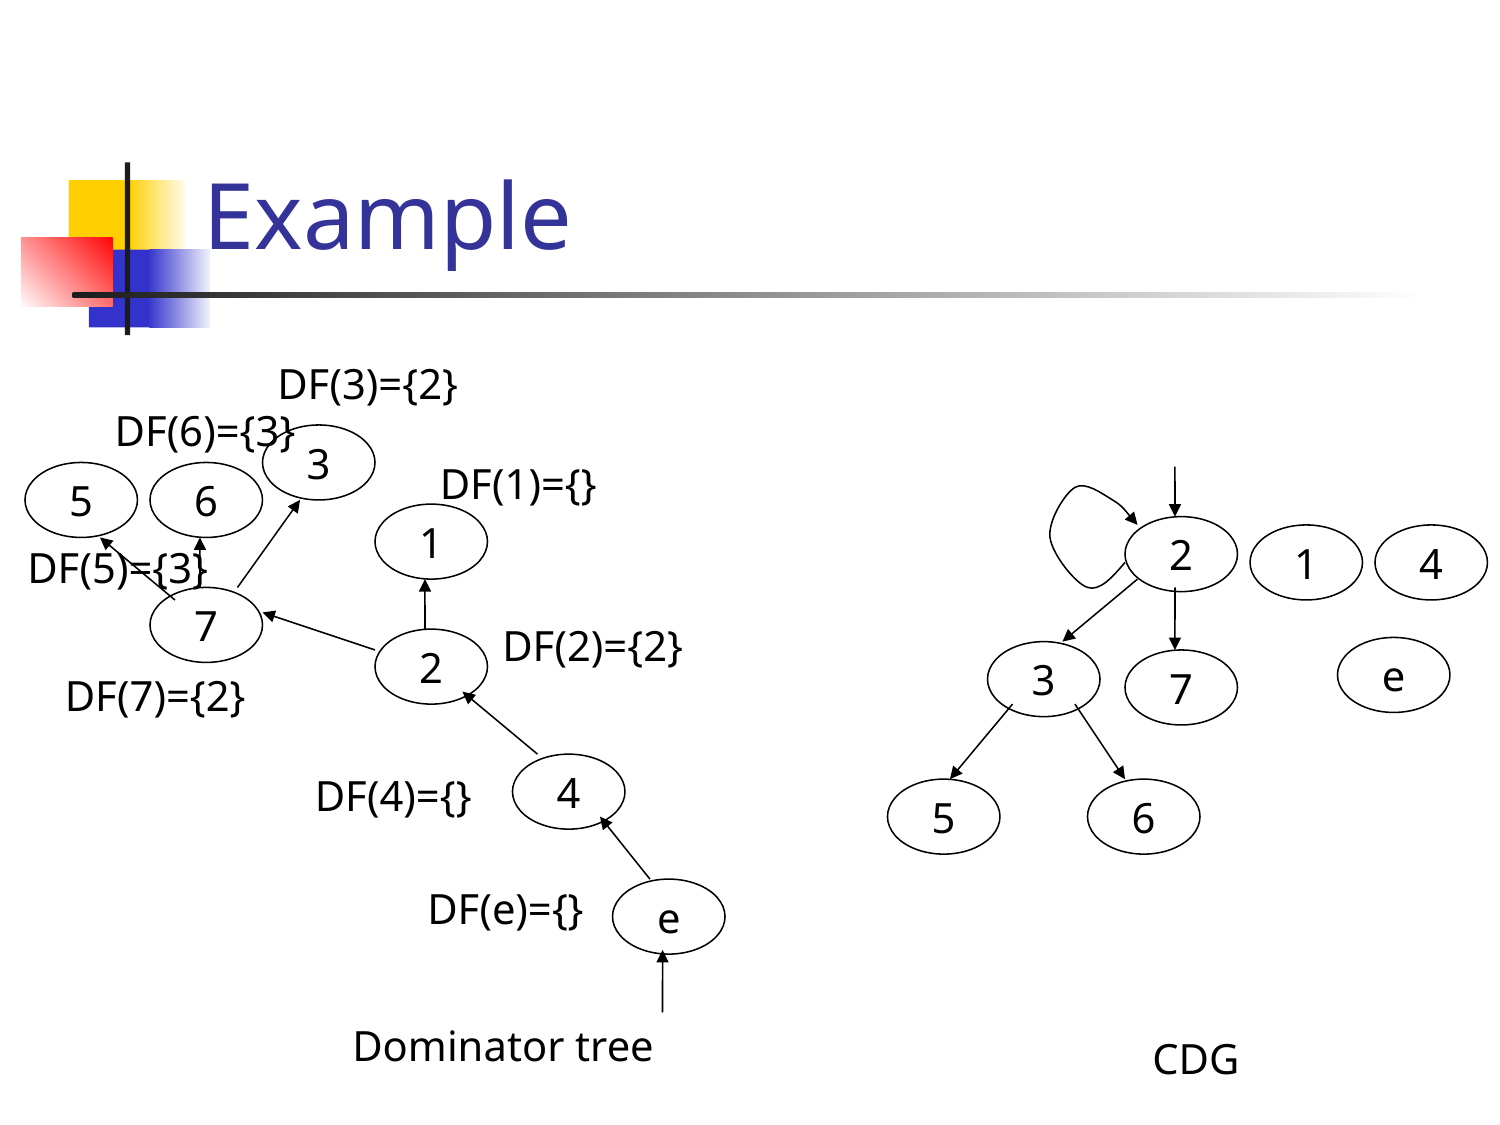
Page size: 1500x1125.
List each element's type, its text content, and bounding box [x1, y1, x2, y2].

text_box [1168, 466, 1182, 517]
text_box DF(5)={3} [12, 534, 388, 600]
text_box 6 [150, 463, 263, 534]
text_box 7 [150, 600, 263, 662]
text_box 2 [375, 629, 487, 705]
text_box 4 [1374, 524, 1488, 600]
text_box 5 [887, 779, 1000, 855]
text_box 6 [1087, 779, 1201, 855]
text_box CDG [1137, 1025, 1438, 1090]
text_box 3 [987, 641, 1101, 717]
text_box DF(1)={} [424, 450, 800, 515]
text_box DF(6)={3} [99, 397, 475, 463]
text_box DF(4)={} [299, 762, 675, 828]
text_box [462, 691, 538, 755]
text_box [1074, 704, 1126, 780]
text_box [656, 949, 669, 1012]
text_box 5 [24, 462, 138, 534]
text_box 3 [262, 463, 375, 500]
text_box DF(7)={2} [49, 662, 425, 728]
text_box [949, 704, 1013, 780]
text_box DF(3)={2} [262, 350, 638, 415]
text_box 1 [1250, 524, 1363, 600]
text_box Dominator tree [337, 1012, 713, 1078]
text_box 2 [1126, 516, 1238, 592]
text_box DF(e)={} [412, 875, 788, 940]
text_box 4 [534, 754, 604, 762]
text_box [262, 610, 376, 651]
title Example [188, 35, 1468, 275]
text_box [275, 499, 301, 534]
text_box [418, 579, 432, 630]
text_box [1168, 587, 1182, 650]
text_box 1 [376, 504, 488, 580]
text_box [1062, 579, 1138, 642]
text_box 7 [1125, 649, 1238, 725]
text_box e [624, 940, 713, 955]
text_box DF(2)={2} [487, 612, 863, 678]
text_box e [1337, 637, 1450, 713]
text_box [1049, 485, 1138, 589]
